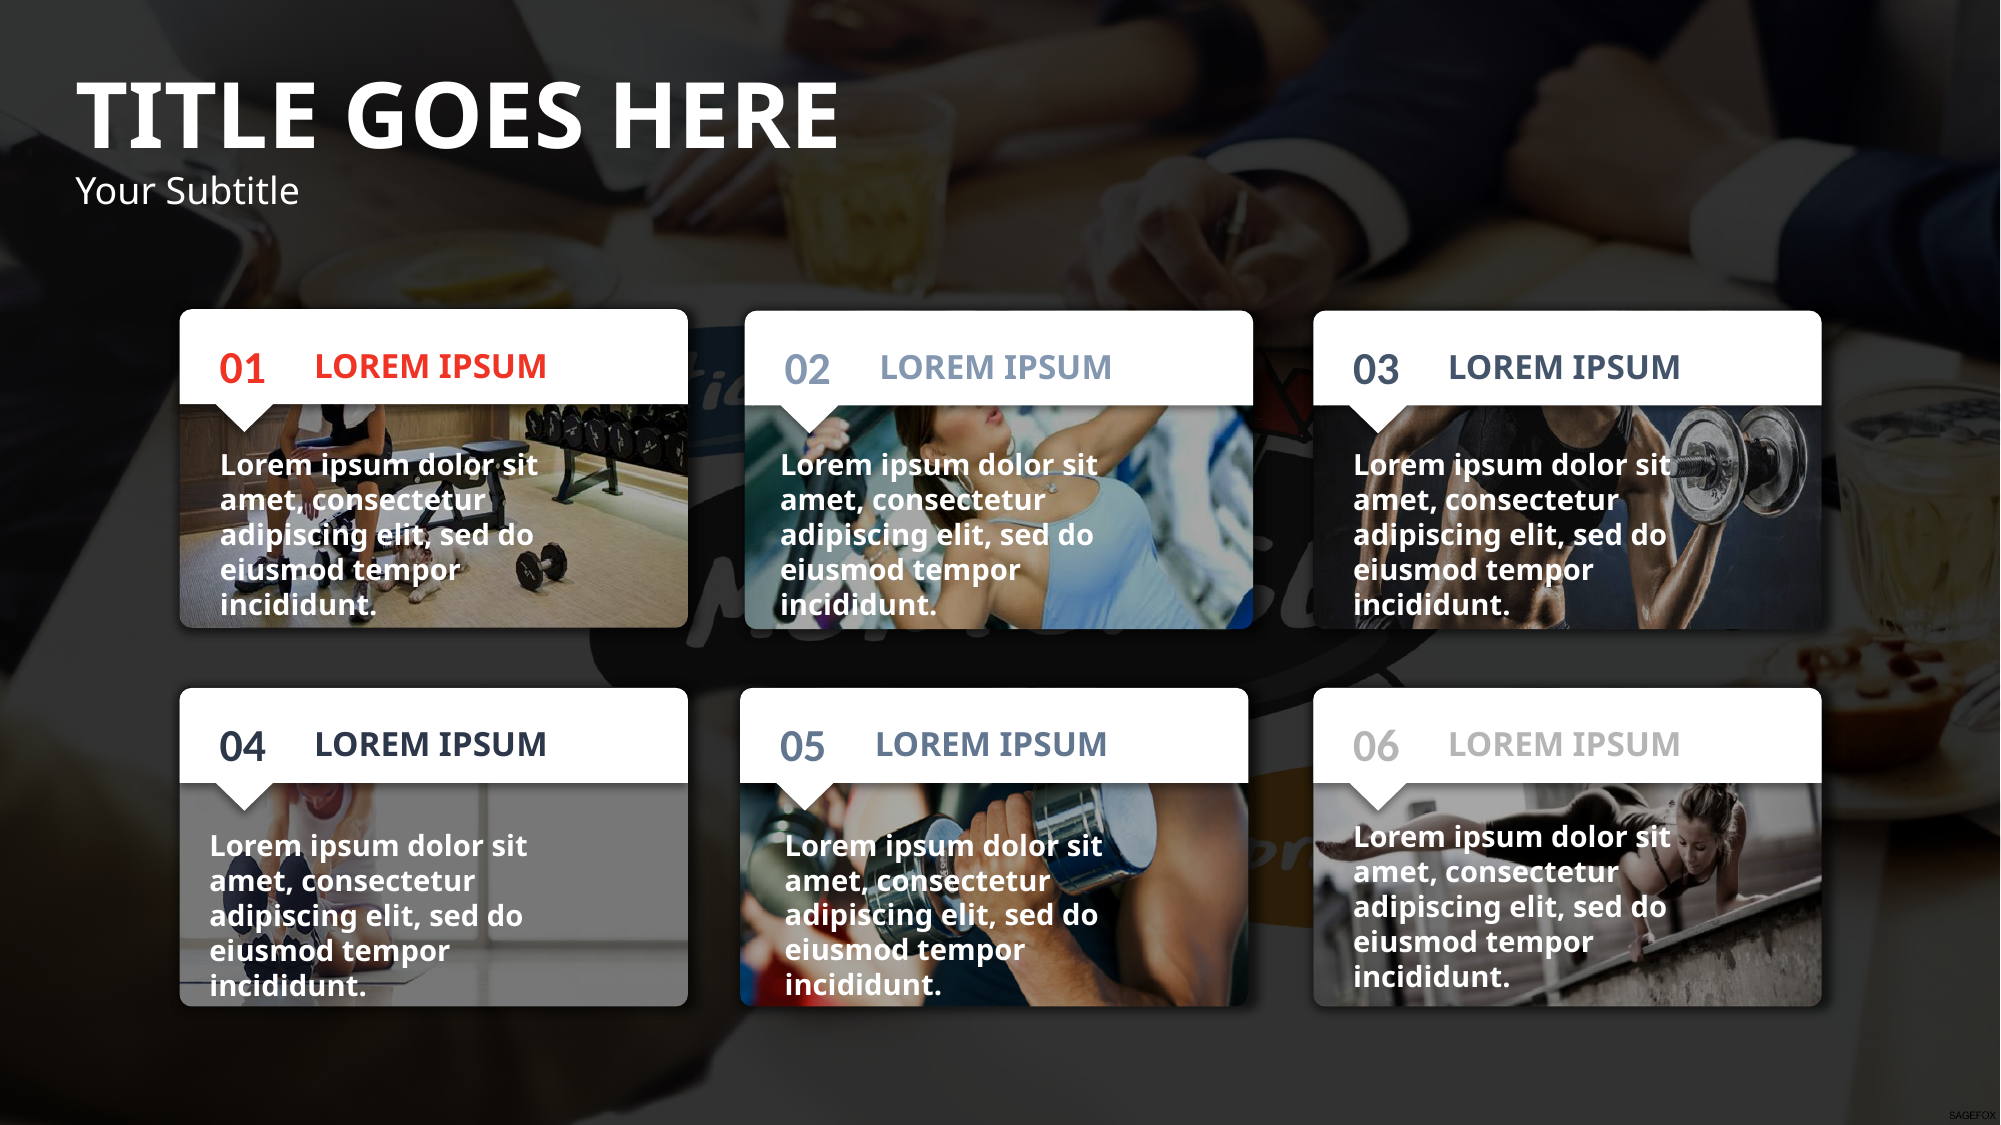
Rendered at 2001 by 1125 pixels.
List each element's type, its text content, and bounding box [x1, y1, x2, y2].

text_box Lorem ipsum dolor sit amet, consectetur adipiscing elit, sed do eiusmod tempor incididunt. [1338, 811, 1735, 1001]
picture [0, 0, 2001, 1125]
text_box [250, 413, 689, 629]
text_box [249, 792, 689, 1008]
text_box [740, 687, 1249, 811]
text_box Lorem ipsum dolor sit amet, consectetur adipiscing elit, sed do eiusmod tempor incididunt. [765, 438, 1162, 629]
text_box [809, 791, 1250, 1008]
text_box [179, 687, 688, 811]
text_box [179, 309, 688, 432]
text_box [178, 413, 237, 629]
text_box TITLE GOES HERE Your Subtitle [60, 49, 1036, 220]
text_box [178, 792, 239, 1008]
text_box [739, 793, 799, 1008]
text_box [1313, 687, 1822, 811]
text_box Lorem ipsum dolor sit amet, consectetur adipiscing elit, sed do eiusmod tempor incididunt. [769, 819, 1166, 1009]
text_box [1312, 792, 1823, 1008]
text_box [743, 412, 1255, 631]
text_box [1312, 413, 1823, 631]
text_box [744, 310, 1254, 434]
text_box Lorem ipsum dolor sit amet, consectetur adipiscing elit, sed do eiusmod tempor incididunt. [194, 819, 591, 1010]
text_box Lorem ipsum dolor sit amet, consectetur adipiscing elit, sed do eiusmod tempor incididunt. [205, 439, 602, 629]
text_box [1313, 310, 1822, 434]
text_box Lorem ipsum dolor sit amet, consectetur adipiscing elit, sed do eiusmod tempor incididunt. [1338, 438, 1735, 629]
